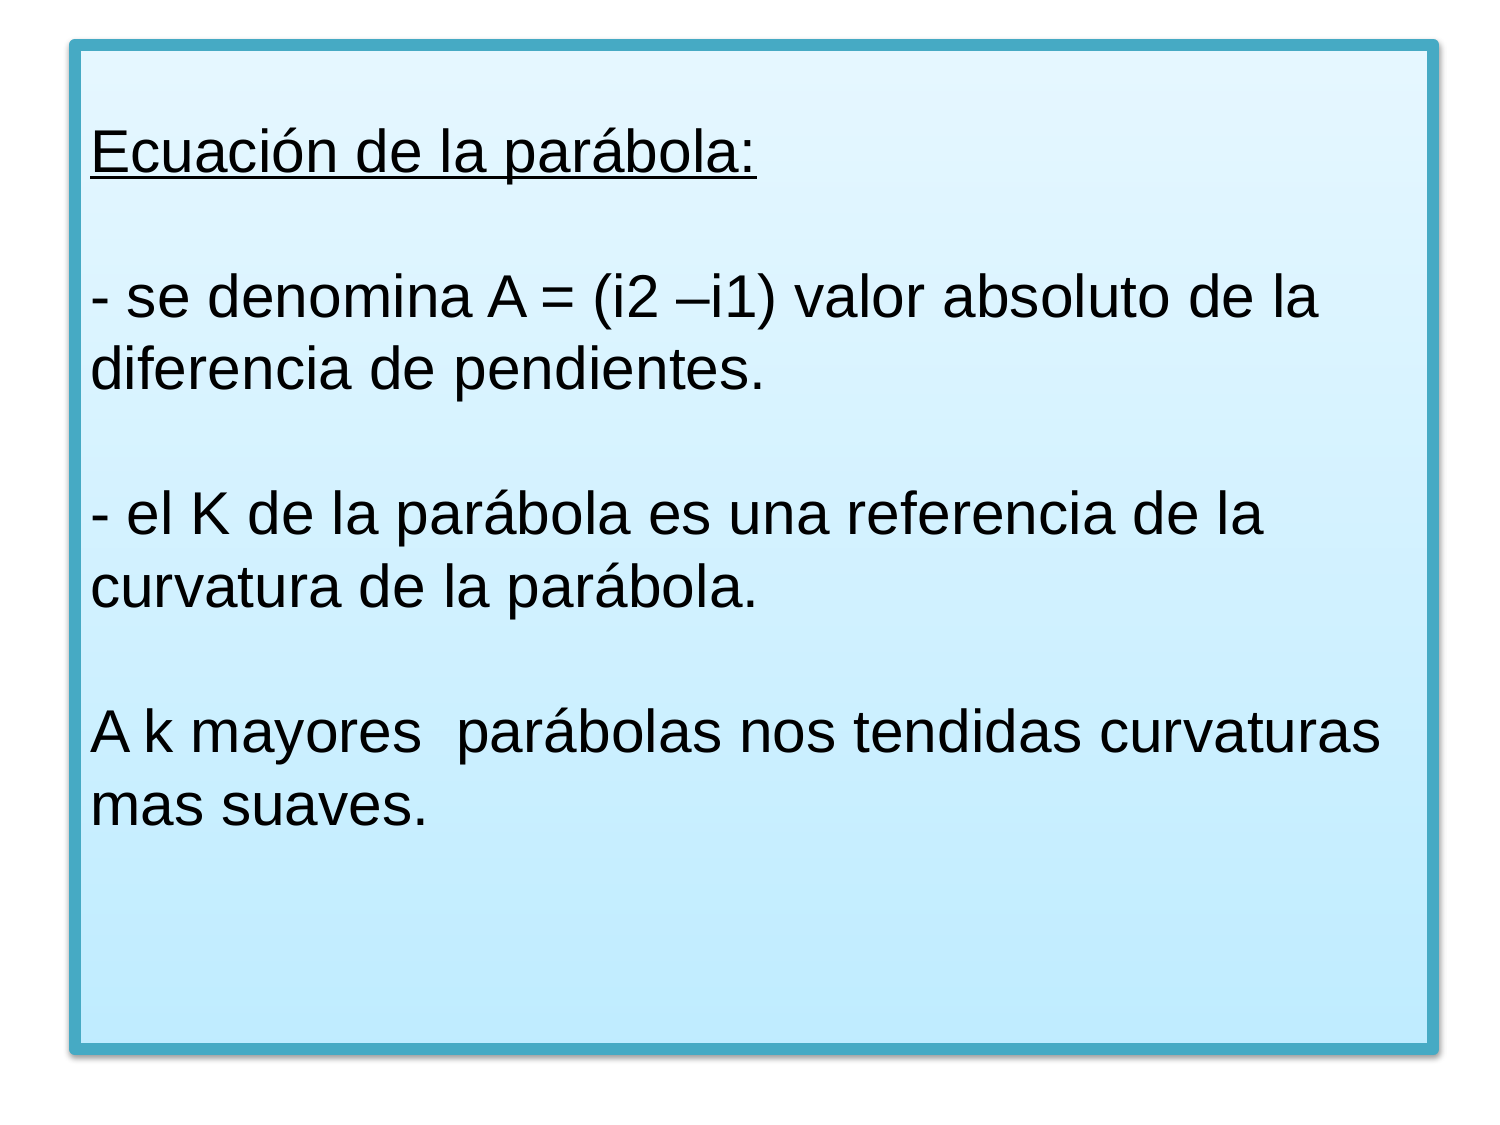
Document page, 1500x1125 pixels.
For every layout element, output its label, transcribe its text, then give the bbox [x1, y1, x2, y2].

title Ecuación de la parábola: - se denomina A = (i2 –i1) valor absoluto de la diferencia de pendientes. - el K de la parábola es una referencia de la curvatura de la parábola. A k mayores parábolas nos tendidas curvaturas mas suaves. [74, 44, 1434, 1050]
